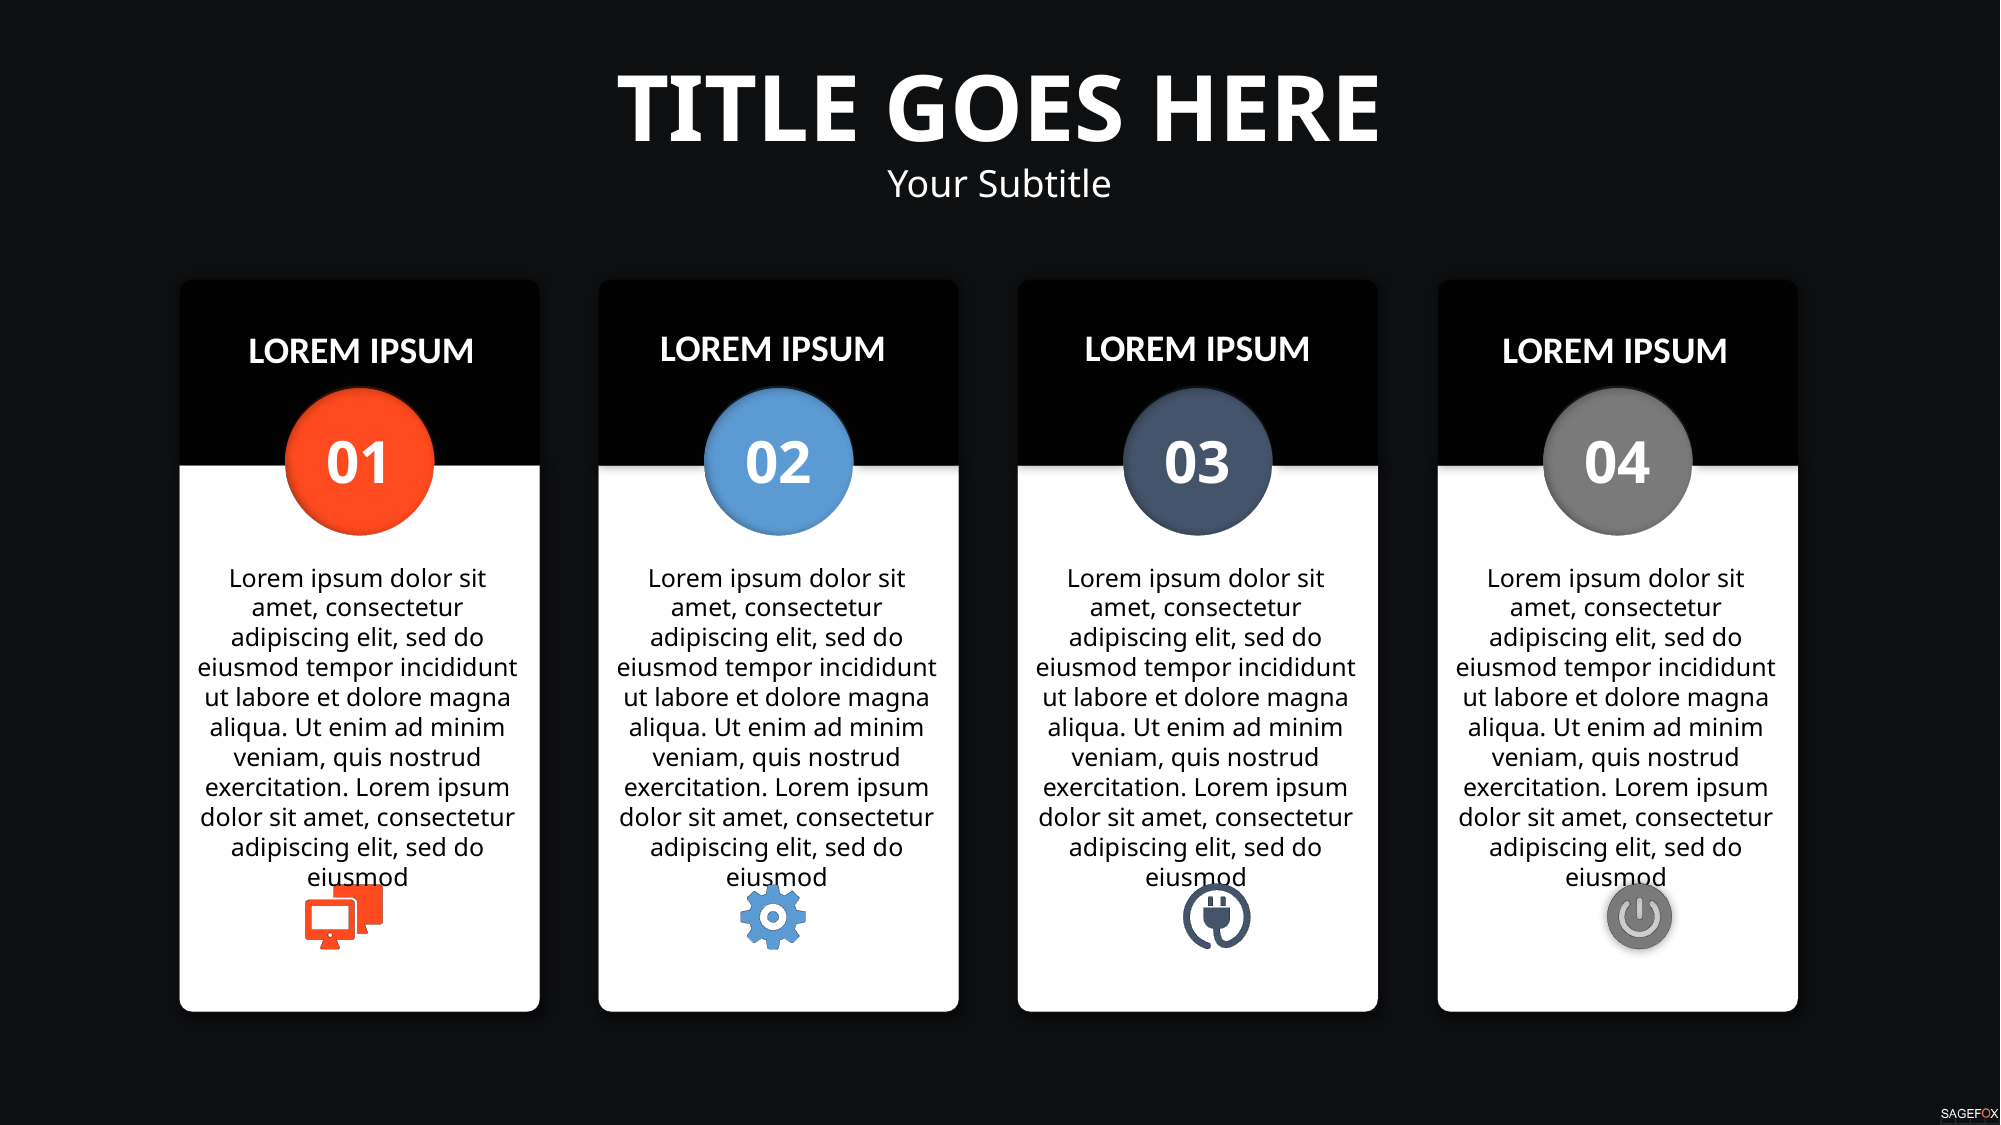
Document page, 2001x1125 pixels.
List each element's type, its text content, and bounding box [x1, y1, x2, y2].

text_box TITLE GOES HERE Your Subtitle [548, 42, 1452, 212]
text_box 01 [294, 466, 430, 528]
text_box [1436, 467, 1799, 1013]
text_box 02 [714, 466, 849, 528]
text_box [740, 884, 806, 949]
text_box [179, 279, 542, 466]
text_box 04 [1553, 466, 1689, 528]
text_box 03 [1133, 466, 1269, 528]
text_box Lorem ipsum dolor sit amet, consectetur adipiscing elit, sed do eiusmod tempor incididunt ut labore et dolore magna aliqua. Ut enim ad minim veniam, quis nostrud exercitation. Lorem ipsum dolor sit amet, consectetur adipiscing elit, sed do eiusmod [1436, 554, 1796, 899]
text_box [593, 279, 959, 466]
text_box Lorem ipsum dolor sit amet, consectetur adipiscing elit, sed do eiusmod tempor incididunt ut labore et dolore magna aliqua. Ut enim ad minim veniam, quis nostrud exercitation. Lorem ipsum dolor sit amet, consectetur adipiscing elit, sed do eiusmod [597, 554, 957, 899]
text_box Lorem ipsum dolor sit amet, consectetur adipiscing elit, sed do eiusmod tempor incididunt ut labore et dolore magna aliqua. Ut enim ad minim veniam, quis nostrud exercitation. Lorem ipsum dolor sit amet, consectetur adipiscing elit, sed do eiusmod [1016, 554, 1376, 899]
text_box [1017, 279, 1378, 466]
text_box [305, 884, 383, 949]
text_box [597, 466, 960, 1013]
text_box [1607, 883, 1672, 950]
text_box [1183, 883, 1251, 949]
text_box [1435, 279, 1798, 466]
text_box [1016, 466, 1379, 1013]
text_box Lorem ipsum dolor sit amet, consectetur adipiscing elit, sed do eiusmod tempor incididunt ut labore et dolore magna aliqua. Ut enim ad minim veniam, quis nostrud exercitation. Lorem ipsum dolor sit amet, consectetur adipiscing elit, sed do eiusmod [178, 554, 538, 899]
picture [1939, 1108, 2000, 1125]
text_box [178, 464, 541, 1013]
